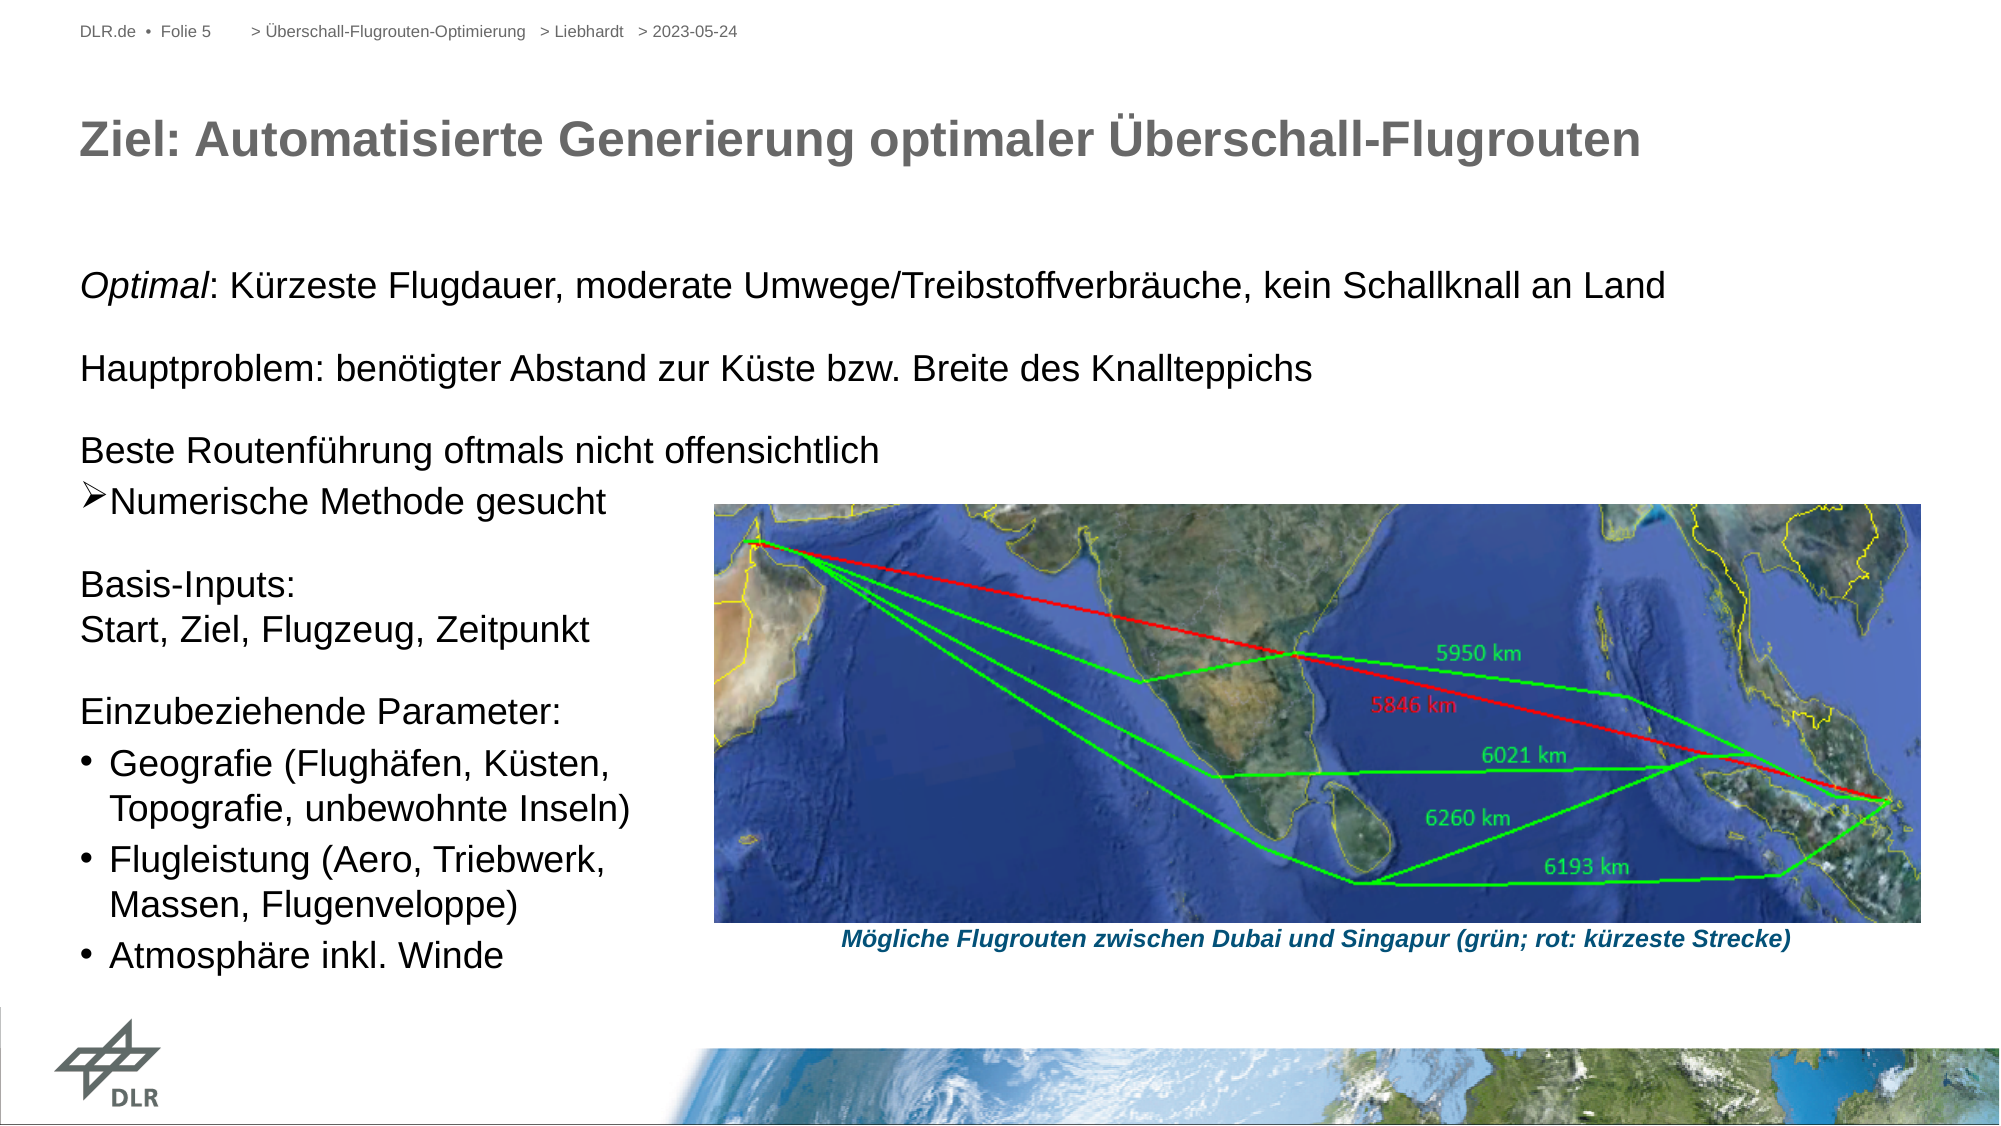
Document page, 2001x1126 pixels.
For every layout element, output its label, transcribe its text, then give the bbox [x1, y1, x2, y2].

picture [713, 504, 1921, 923]
title Ziel: Automatisierte Generierung optimaler Überschall-Flugrouten [79, 106, 1921, 228]
slide_number DLR.de • Folie 5 [79, 20, 251, 45]
list Optimal: Kürzeste Flugdauer, moderate Umwege/Treibstoffverbräuche, kein Schallknall an Land Hauptproblem: benötigter Abstand zur Küste bzw. Breite des Knallteppichs Beste Routenführung oftmals nicht offensichtlich Numerische Methode gesucht Basis-Inputs: Start, Ziel, Flugzeug, Zeitpunkt Einzubeziehende Parameter: Geografie (Flughäfen, Küsten, Topografie, unbewohnte Inseln) Flugleistung (Aero, Triebwerk, Massen, Flugenveloppe) Atmosphäre inkl. Winde [79, 261, 1921, 973]
footer > Überschall-Flugrouten-Optimierung > Liebhardt > 2023-05-24 [251, 20, 1921, 45]
picture [0, 1007, 2000, 1125]
text_box Mögliche Flugrouten zwischen Dubai und Singapur (grün; rot: kürzeste Strecke) [714, 929, 1921, 953]
